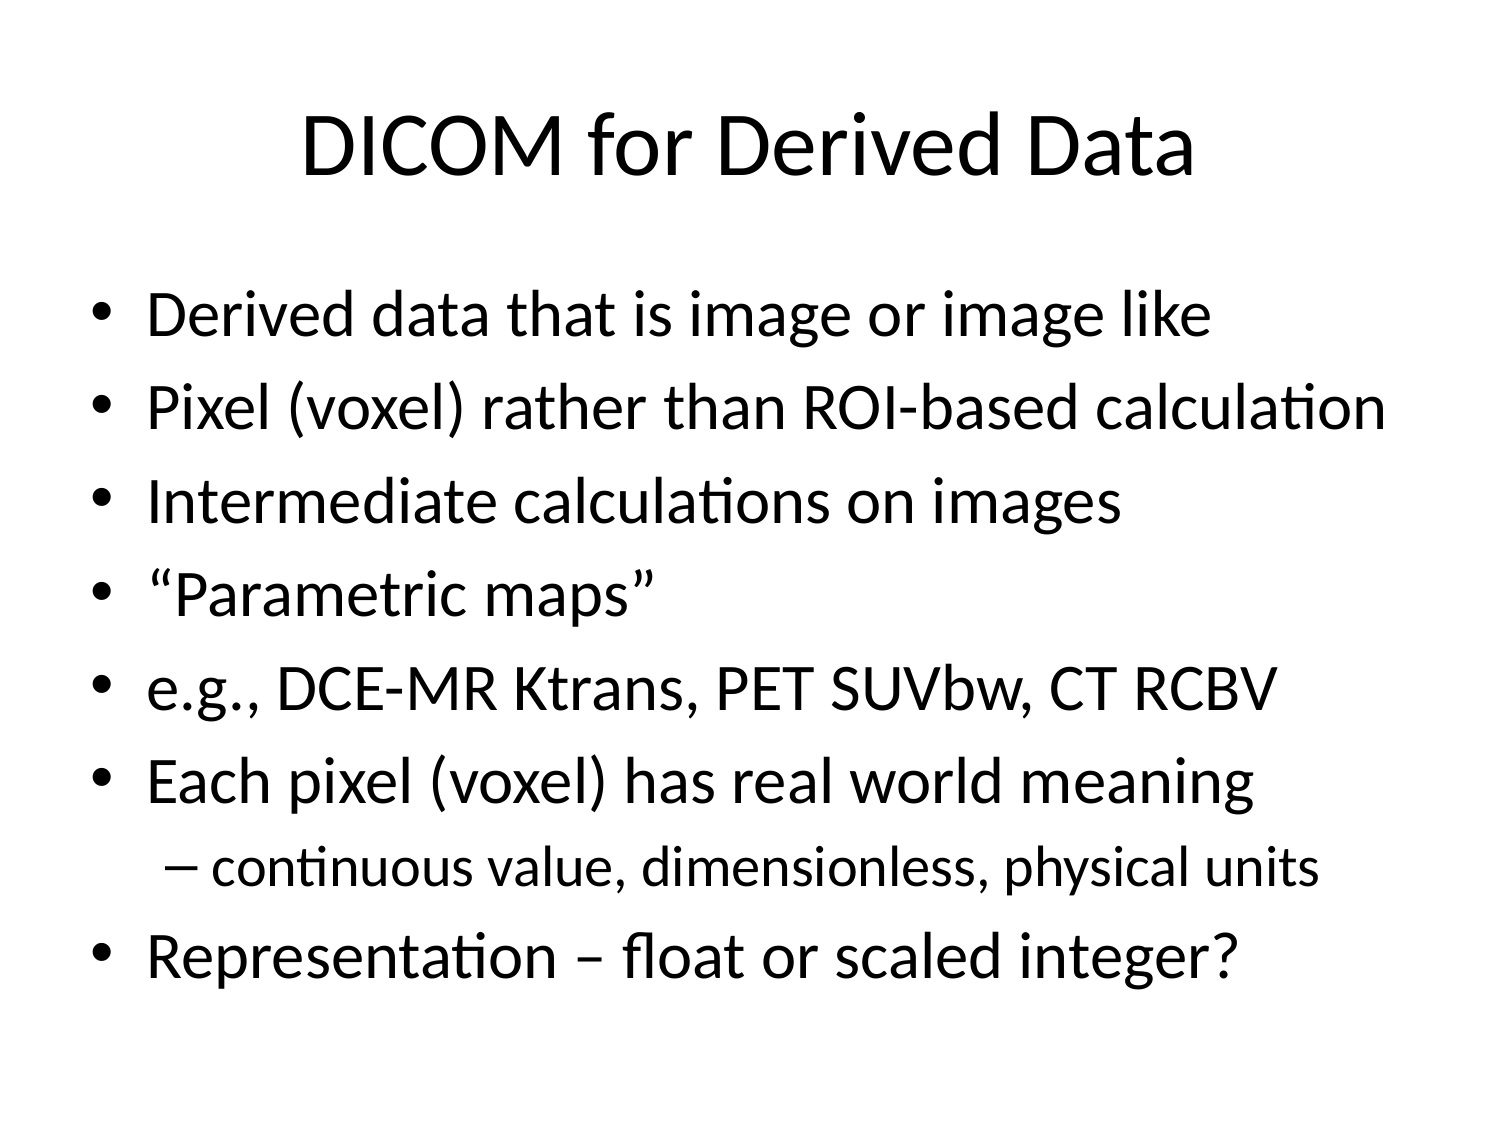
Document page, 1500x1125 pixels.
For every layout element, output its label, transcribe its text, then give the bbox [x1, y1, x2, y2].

list Derived data that is image or image like Pixel (voxel) rather than ROI-based calculation Intermediate calculations on images “Parametric maps” e.g., DCE-MR Ktrans, PET SUVbw, CT RCBV Each pixel (voxel) has real world meaning continuous value, dimensionless, physical units Representation – float or scaled integer? [75, 262, 1425, 1005]
title DICOM for Derived Data [75, 45, 1425, 233]
